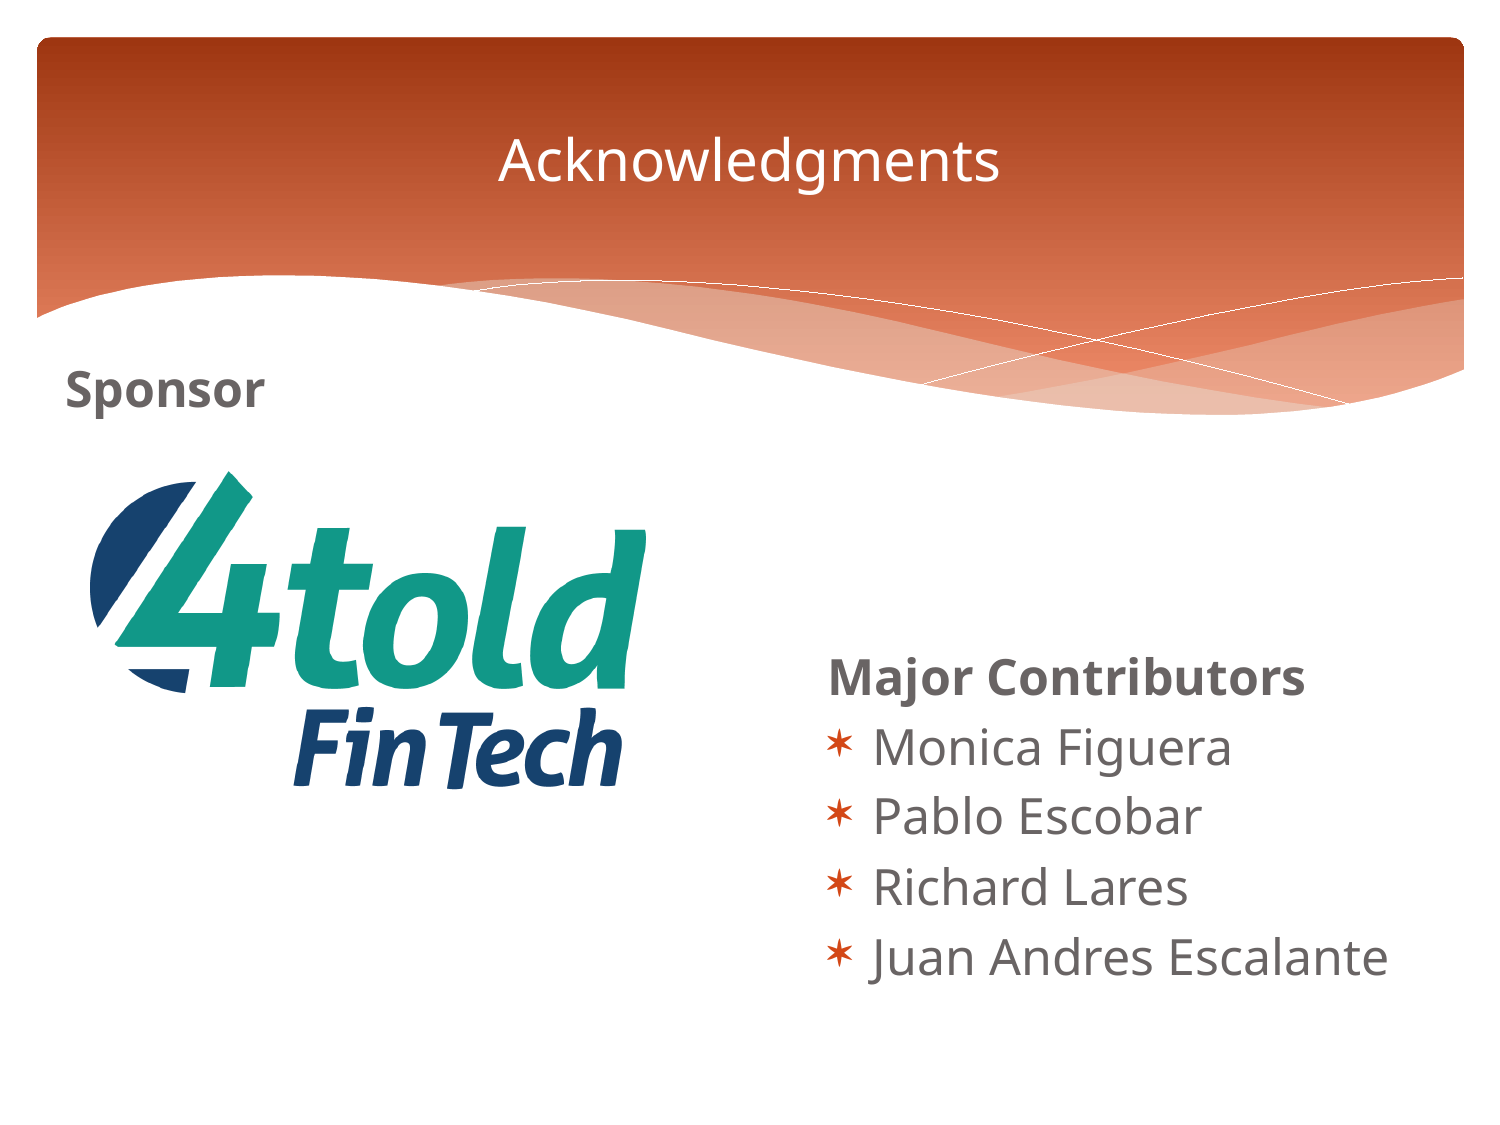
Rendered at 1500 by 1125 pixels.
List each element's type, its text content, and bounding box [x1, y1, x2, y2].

text_box Sponsor [50, 350, 707, 434]
title Acknowledgments [75, 55, 1425, 261]
picture [49, 436, 711, 850]
list Major Contributors Monica Figuera Pablo Escobar Richard Lares Juan Andres Escalante [812, 637, 1425, 1050]
